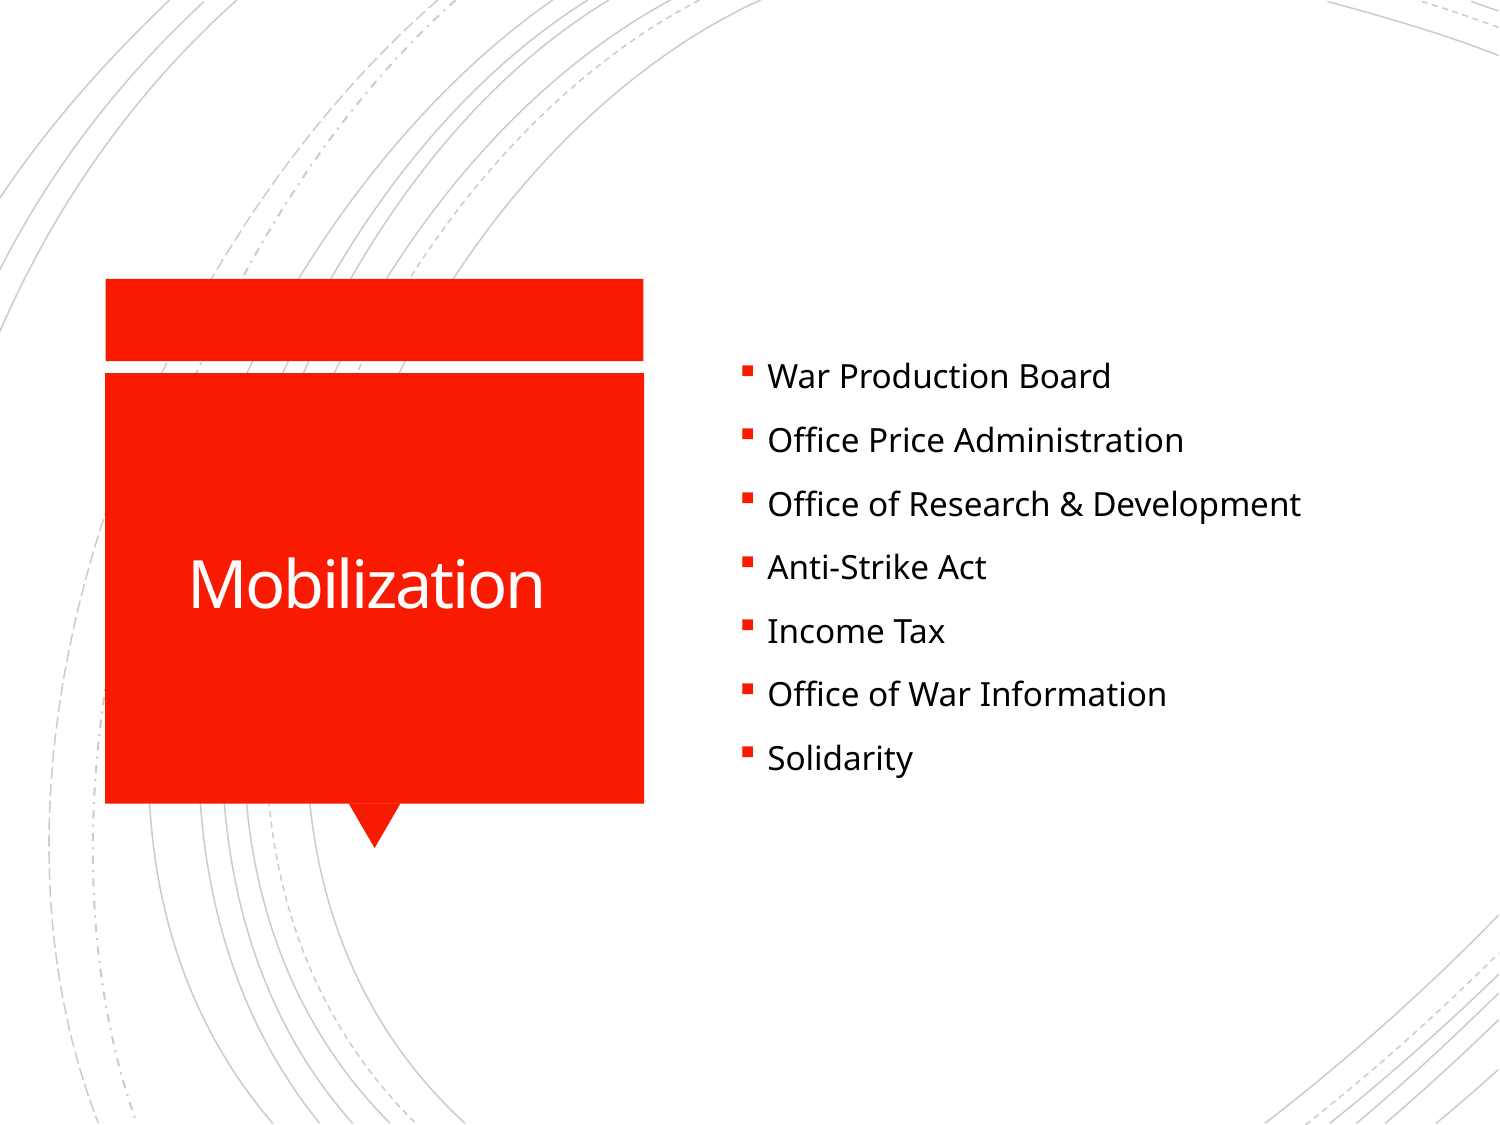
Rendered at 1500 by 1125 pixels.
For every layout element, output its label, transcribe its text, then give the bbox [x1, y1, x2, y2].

title Mobilization [118, 385, 630, 790]
list War Production Board Office Price Administration Office of Research & Development Anti-Strike Act Income Tax Office of War Information Solidarity [724, 131, 1396, 993]
